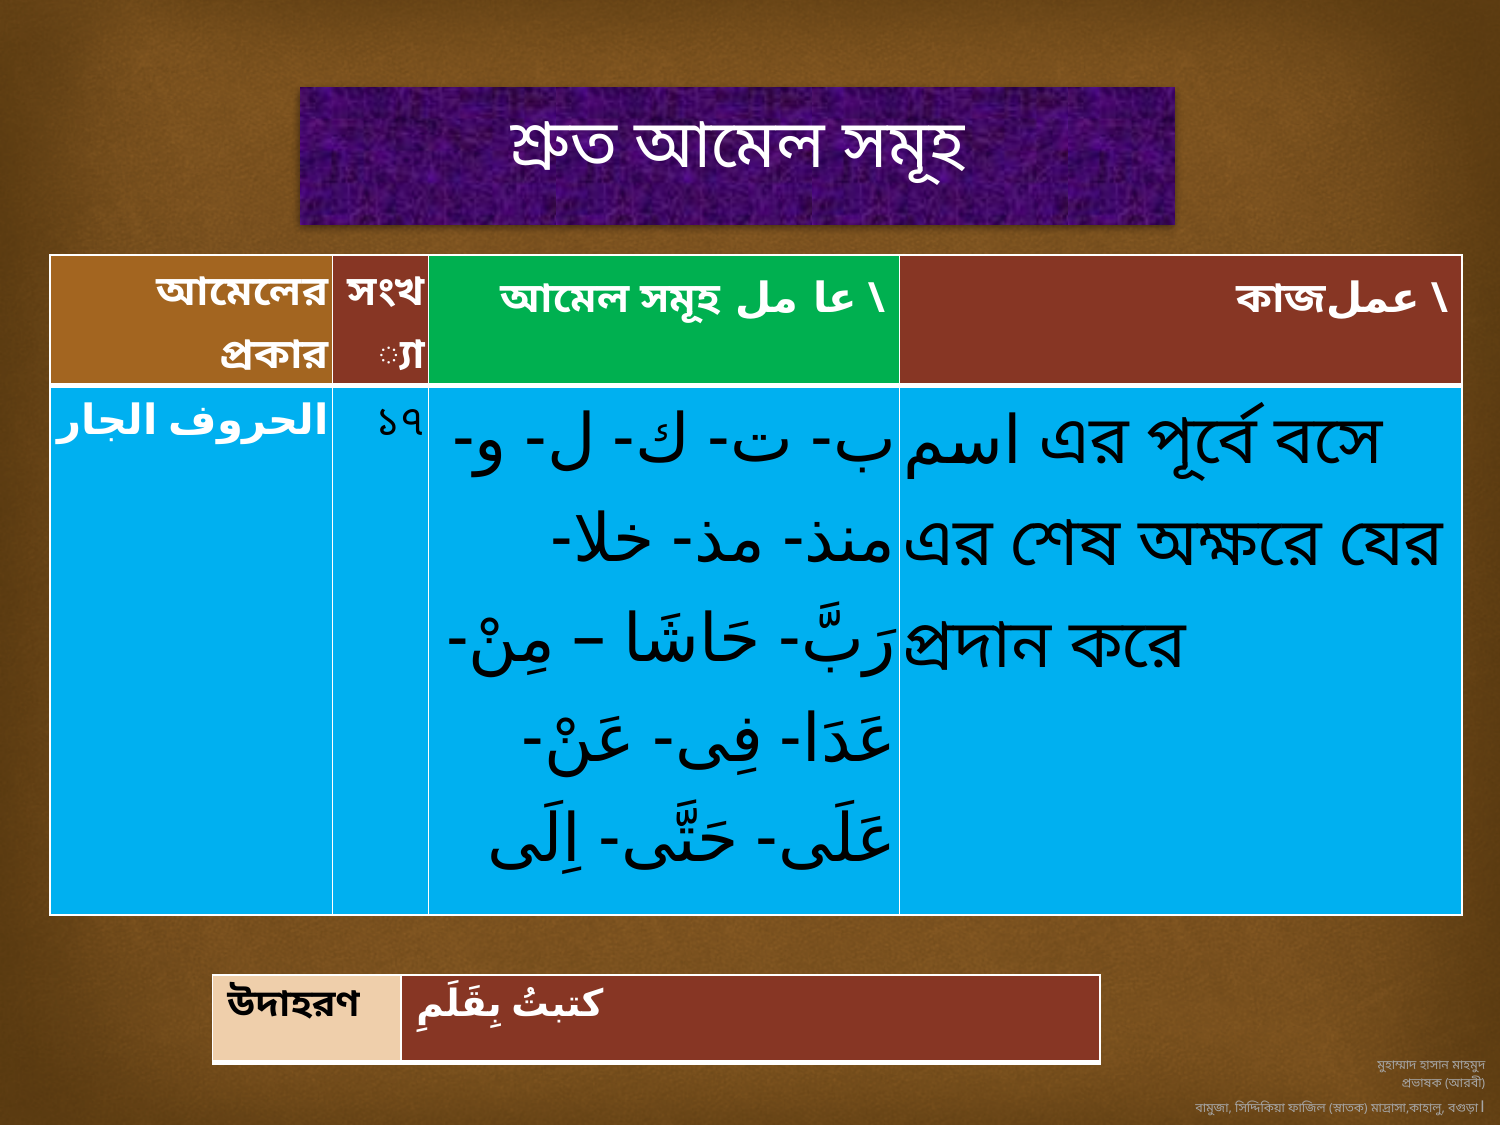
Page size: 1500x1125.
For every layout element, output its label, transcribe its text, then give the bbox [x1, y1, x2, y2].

table_header কাজعمل \ [900, 256, 1461, 383]
table_cell الحروف الجار [51, 388, 332, 914]
text_box মুহাম্মাদ হাসান মাহমুদ প্রভাষক (আরবী) বামুজা, সিদ্দিকিয়া ফাজিল (স্নাতক) মাদ্রাসা,কাহালু, বগুড়া। [1162, 1049, 1500, 1125]
table_cell ১৭ [333, 388, 428, 914]
table_cell اسم এর পূর্বে বসে এর শেষ অক্ষরে যের প্রদান করে [900, 388, 1461, 914]
table_header আমেলের প্রকার [51, 256, 332, 383]
table_cell ب- ت- ك- ل- و- منذ- مذ- خلا- رَبَّ- حَاشَا – مِنْ- عَدَا- فِى- عَنْ- عَلَى- حَتَّى- اِلَى [429, 388, 899, 914]
table_header كتبتُ بِقَلَمِ [402, 976, 1099, 1060]
table_header আমেল সমূহ عا مل \ [429, 256, 899, 383]
title শ্রুত আমেল সমূহ [300, 87, 1175, 225]
table_header উদাহরণ [213, 976, 400, 1060]
table_header সংখ্যা [333, 256, 428, 383]
